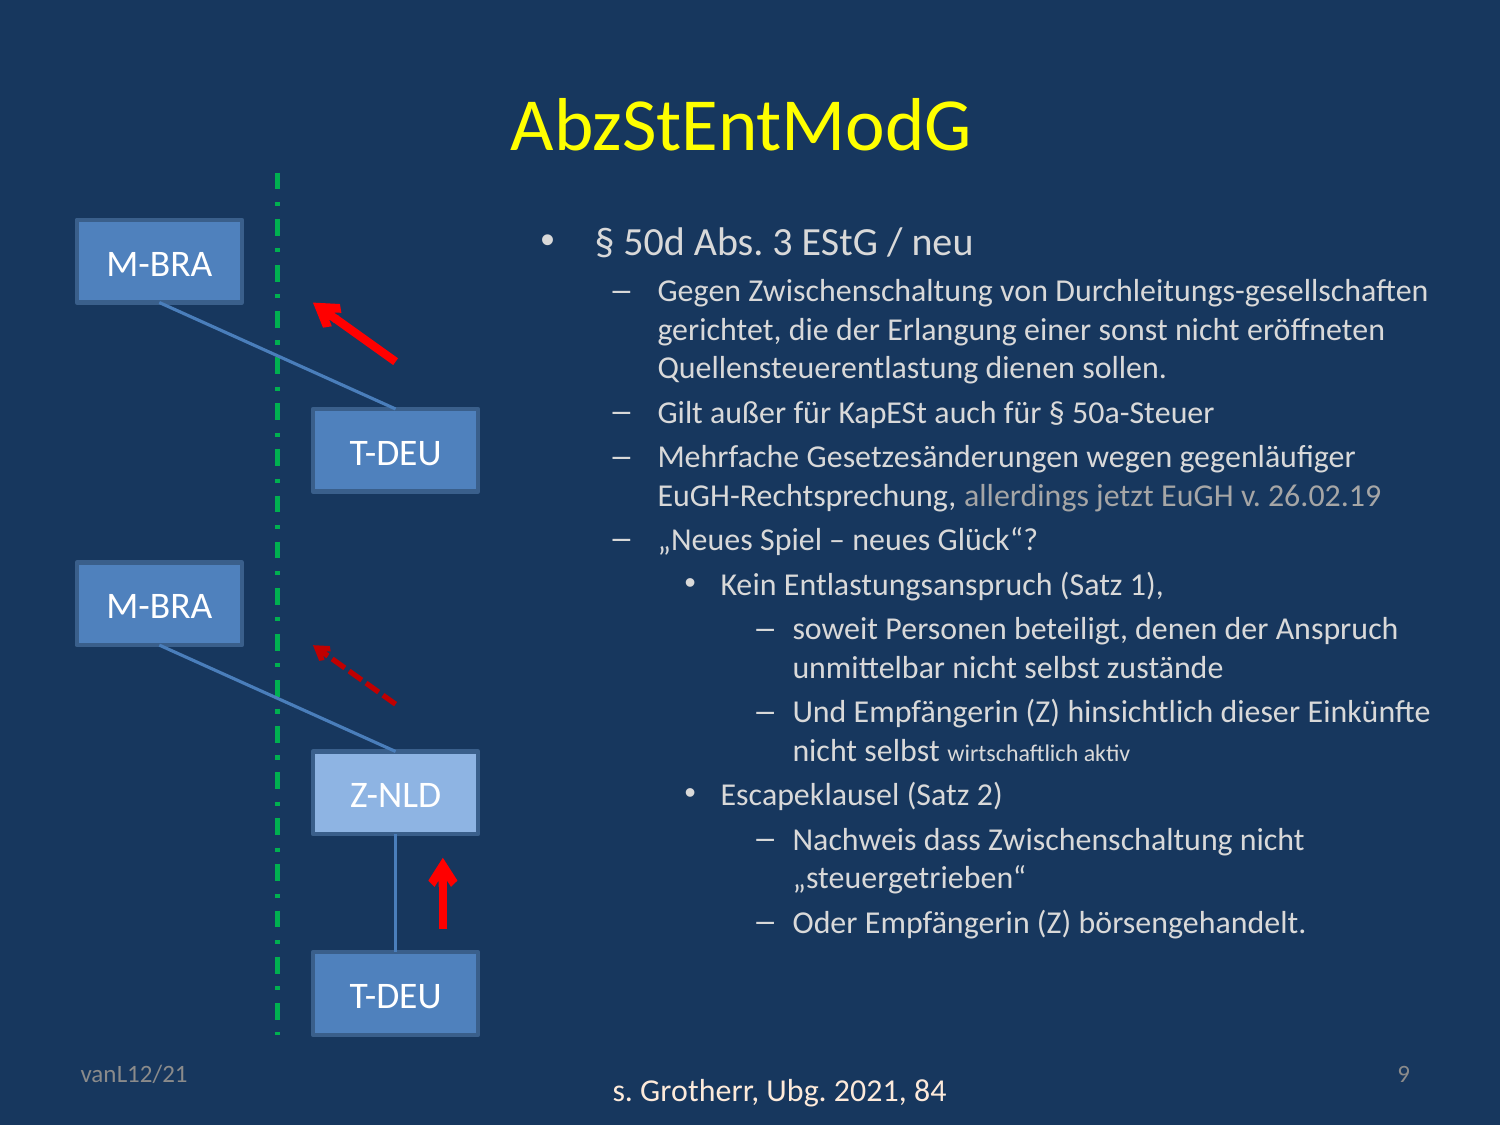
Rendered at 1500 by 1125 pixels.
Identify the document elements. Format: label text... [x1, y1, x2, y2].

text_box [312, 644, 396, 705]
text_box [159, 302, 396, 410]
text_box T-DEU [311, 950, 480, 1037]
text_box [159, 644, 396, 752]
title AbzStEntModG [75, 45, 1425, 197]
slide_number 9 [1074, 1042, 1425, 1103]
text_box T-DEU [311, 407, 480, 494]
text_box Z-NLD [311, 749, 480, 836]
list § 50d Abs. 3 EStG / neu Gegen Zwischenschaltung von Durchleitungs-gesellschaften gerichtet, die der Erlangung einer sonst nicht eröffneten Quellensteuerentlastung dienen sollen. Gilt außer für KapESt auch für § 50a-Steuer Mehrfache Gesetzesänderungen wegen gegenläufiger EuGH-Rechtsprechung, allerdings jetzt EuGH v. 26.02.19 „Neues Spiel – neues Glück“? Kein Entlastungsanspruch (Satz 1), soweit Personen beteiligt, denen der Anspruch unmittelbar nicht selbst zustände Und Empfängerin (Z) hinsichtlich dieser Einkünfte nicht selbst wirtschaftlich aktiv Escapeklausel (Satz 2) Nachweis dass Zwischenschaltung nicht „steuergetrieben“ Oder Empfängerin (Z) börsengehandelt. s. Grotherr, Ubg. 2021, 84 [525, 208, 1459, 1125]
footer vanL12/21 [0, 1042, 372, 1103]
text_box M-BRA [75, 560, 244, 647]
text_box M-BRA [75, 218, 244, 305]
